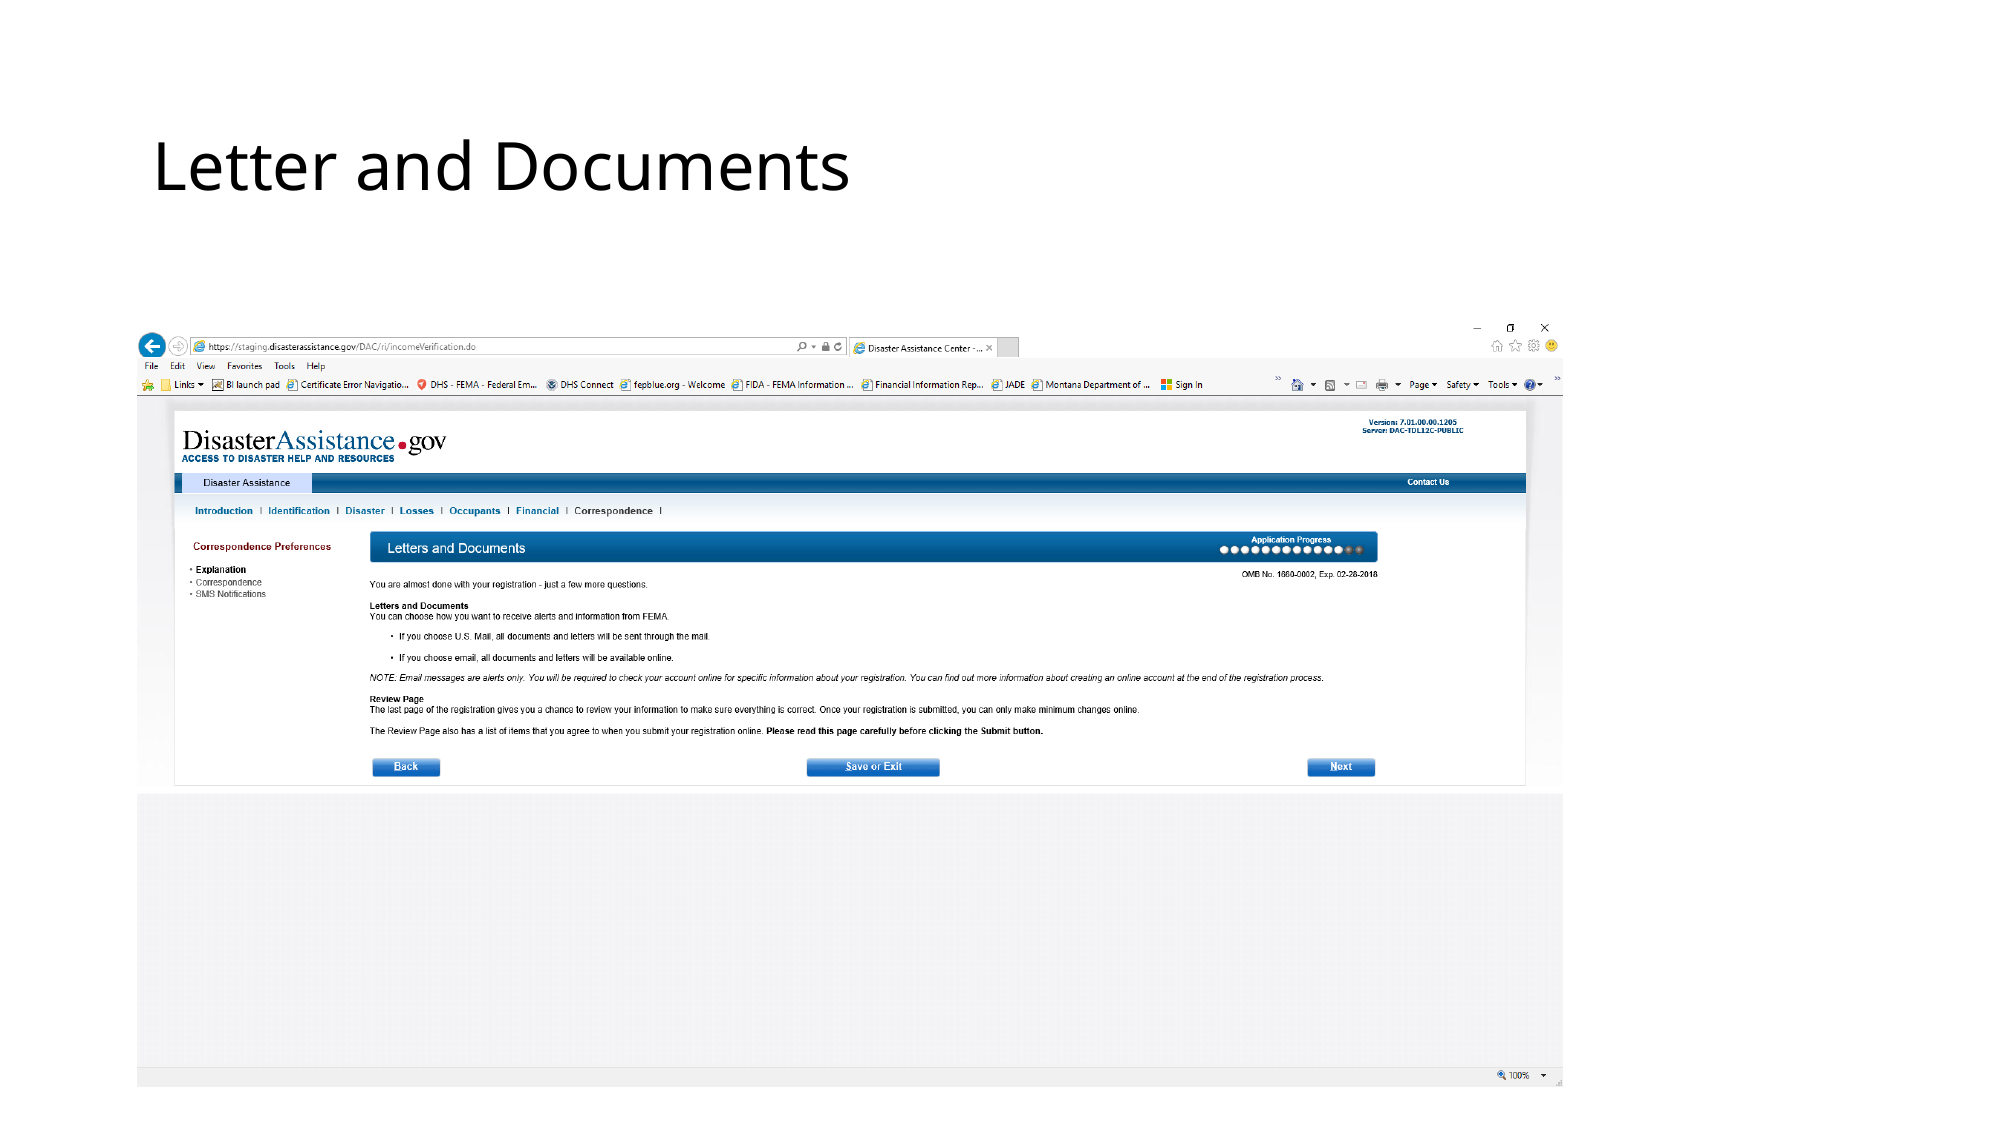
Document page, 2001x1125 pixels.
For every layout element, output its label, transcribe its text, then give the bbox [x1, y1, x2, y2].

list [137, 317, 1563, 1087]
title Letter and Documents [137, 59, 1863, 278]
